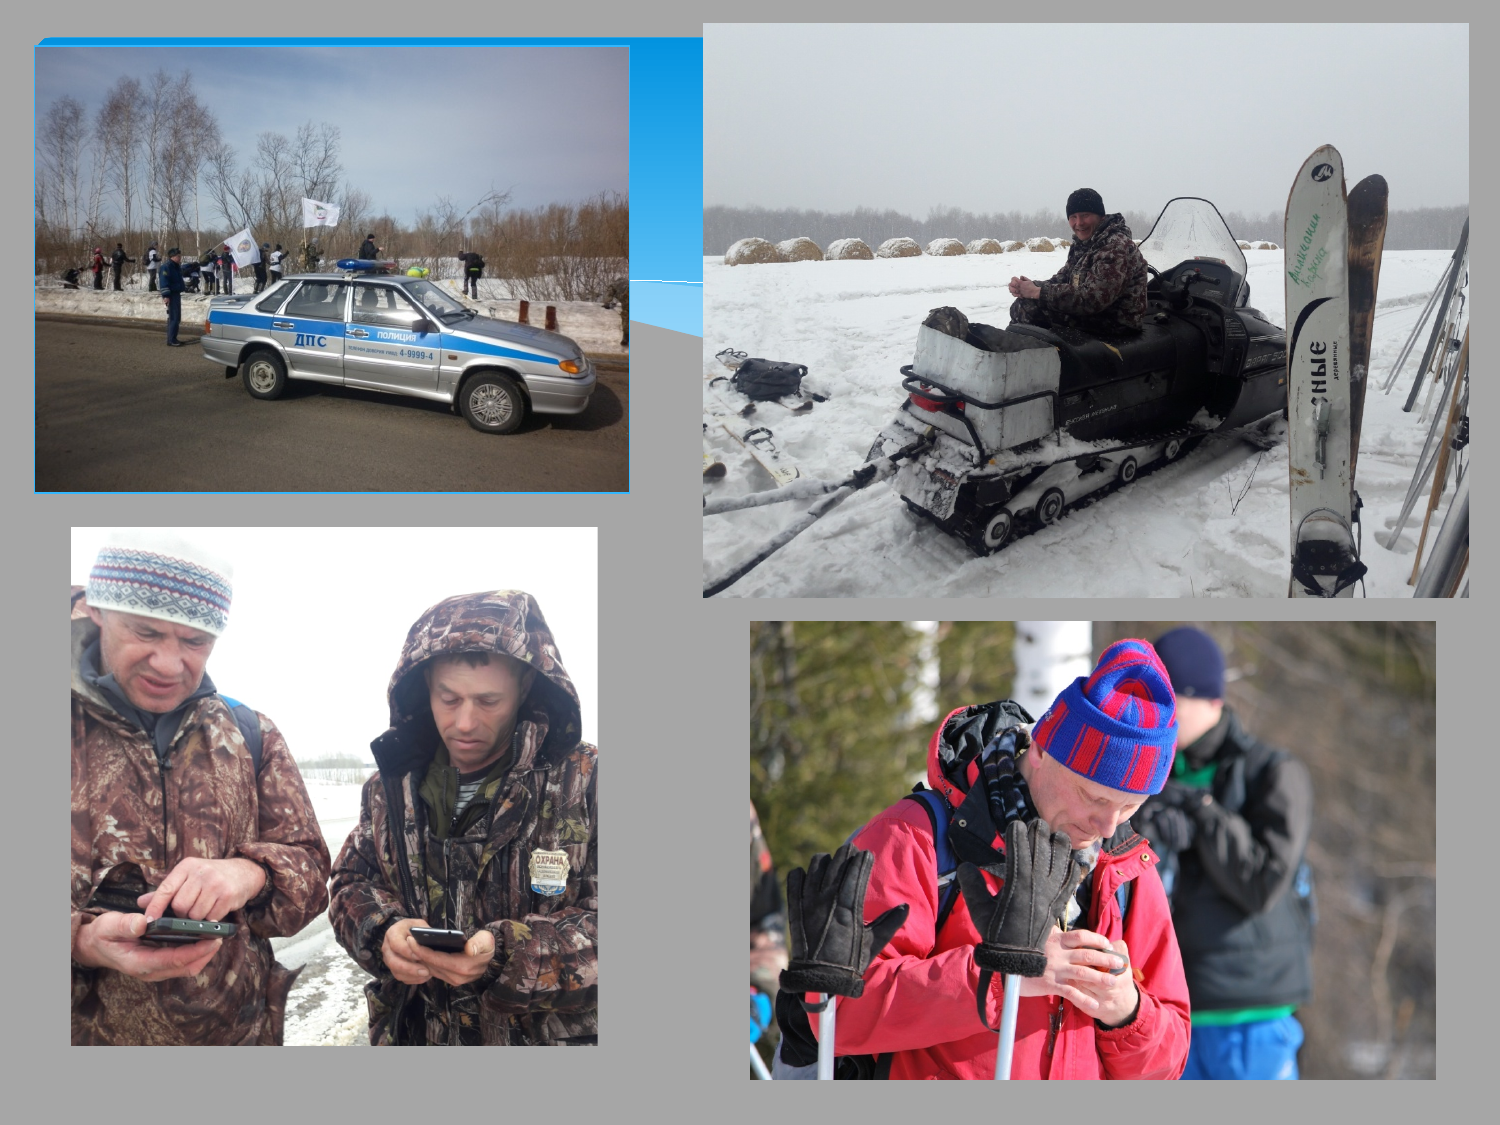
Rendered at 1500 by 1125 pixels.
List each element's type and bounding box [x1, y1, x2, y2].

list [702, 23, 1469, 598]
picture [749, 620, 1436, 1080]
list [34, 46, 629, 493]
picture [71, 522, 598, 1051]
